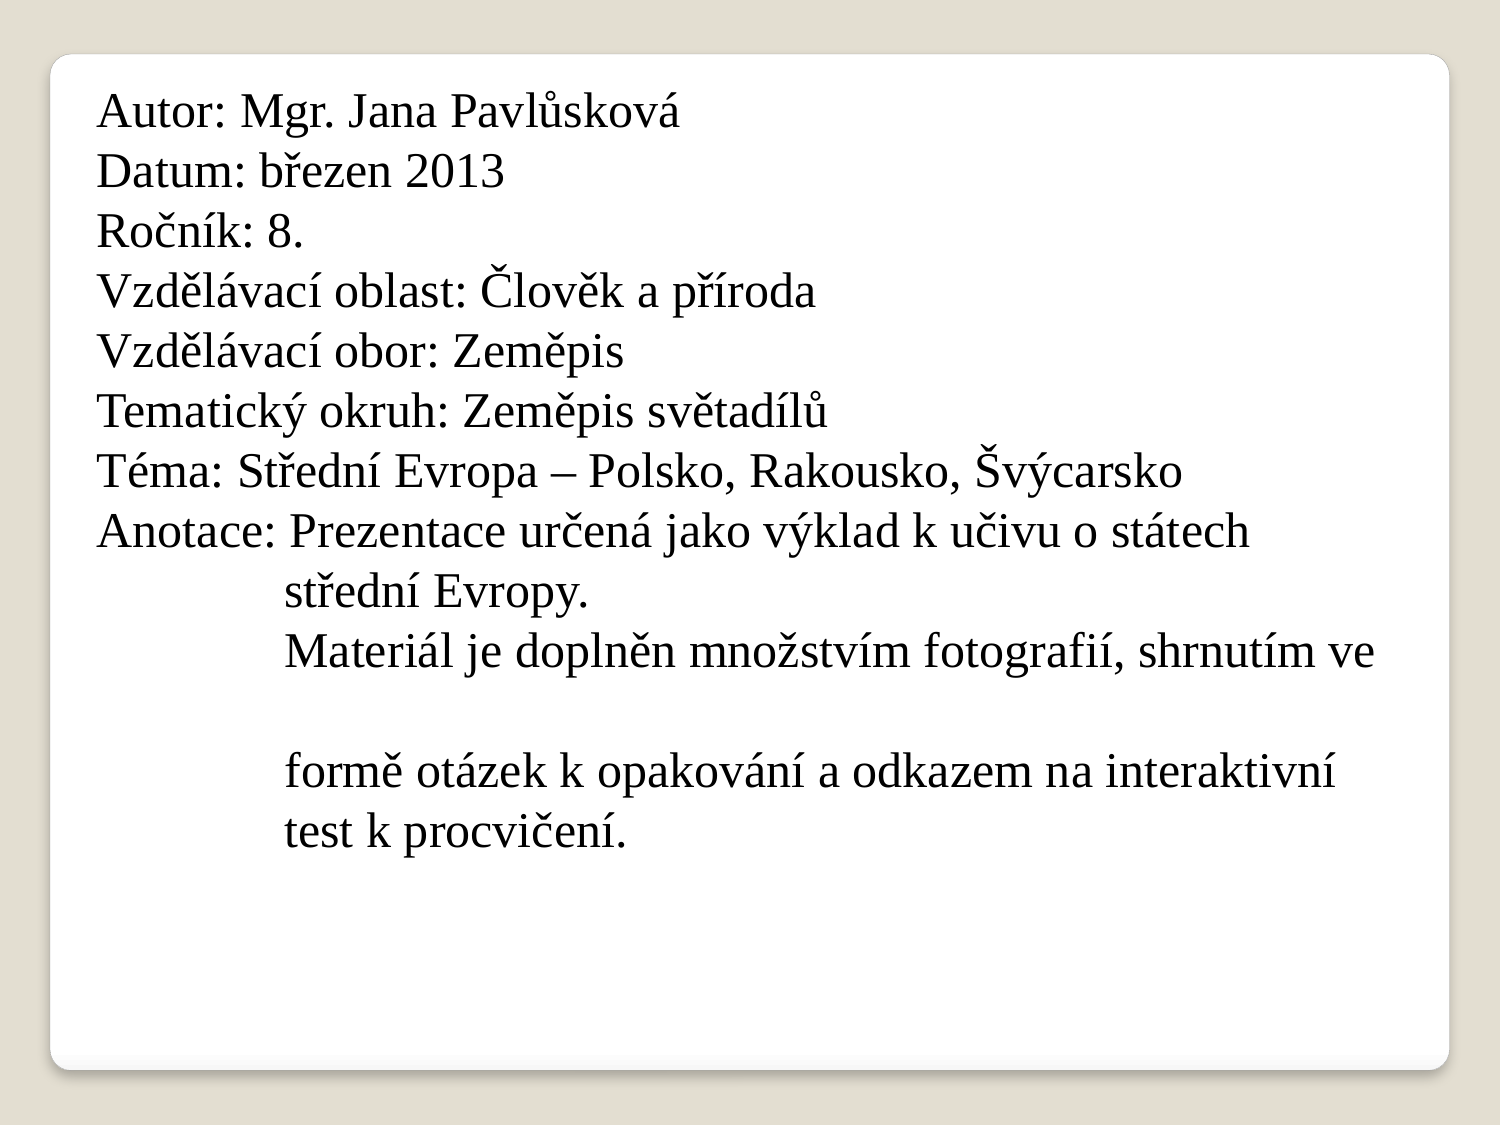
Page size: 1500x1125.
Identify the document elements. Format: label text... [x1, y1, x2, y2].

text_box Autor: Mgr. Jana Pavlůsková Datum: březen 2013 Ročník: 8. Vzdělávací oblast: Člověk a příroda Vzdělávací obor: Zeměpis Tematický okruh: Zeměpis světadílů Téma: Střední Evropa – Polsko, Rakousko, Švýcarsko Anotace: Prezentace určená jako výklad k učivu o státech střední Evropy. Materiál je doplněn množstvím fotografií, shrnutím ve formě otázek k opakování a odkazem na interaktivní test k procvičení. [82, 70, 1395, 910]
